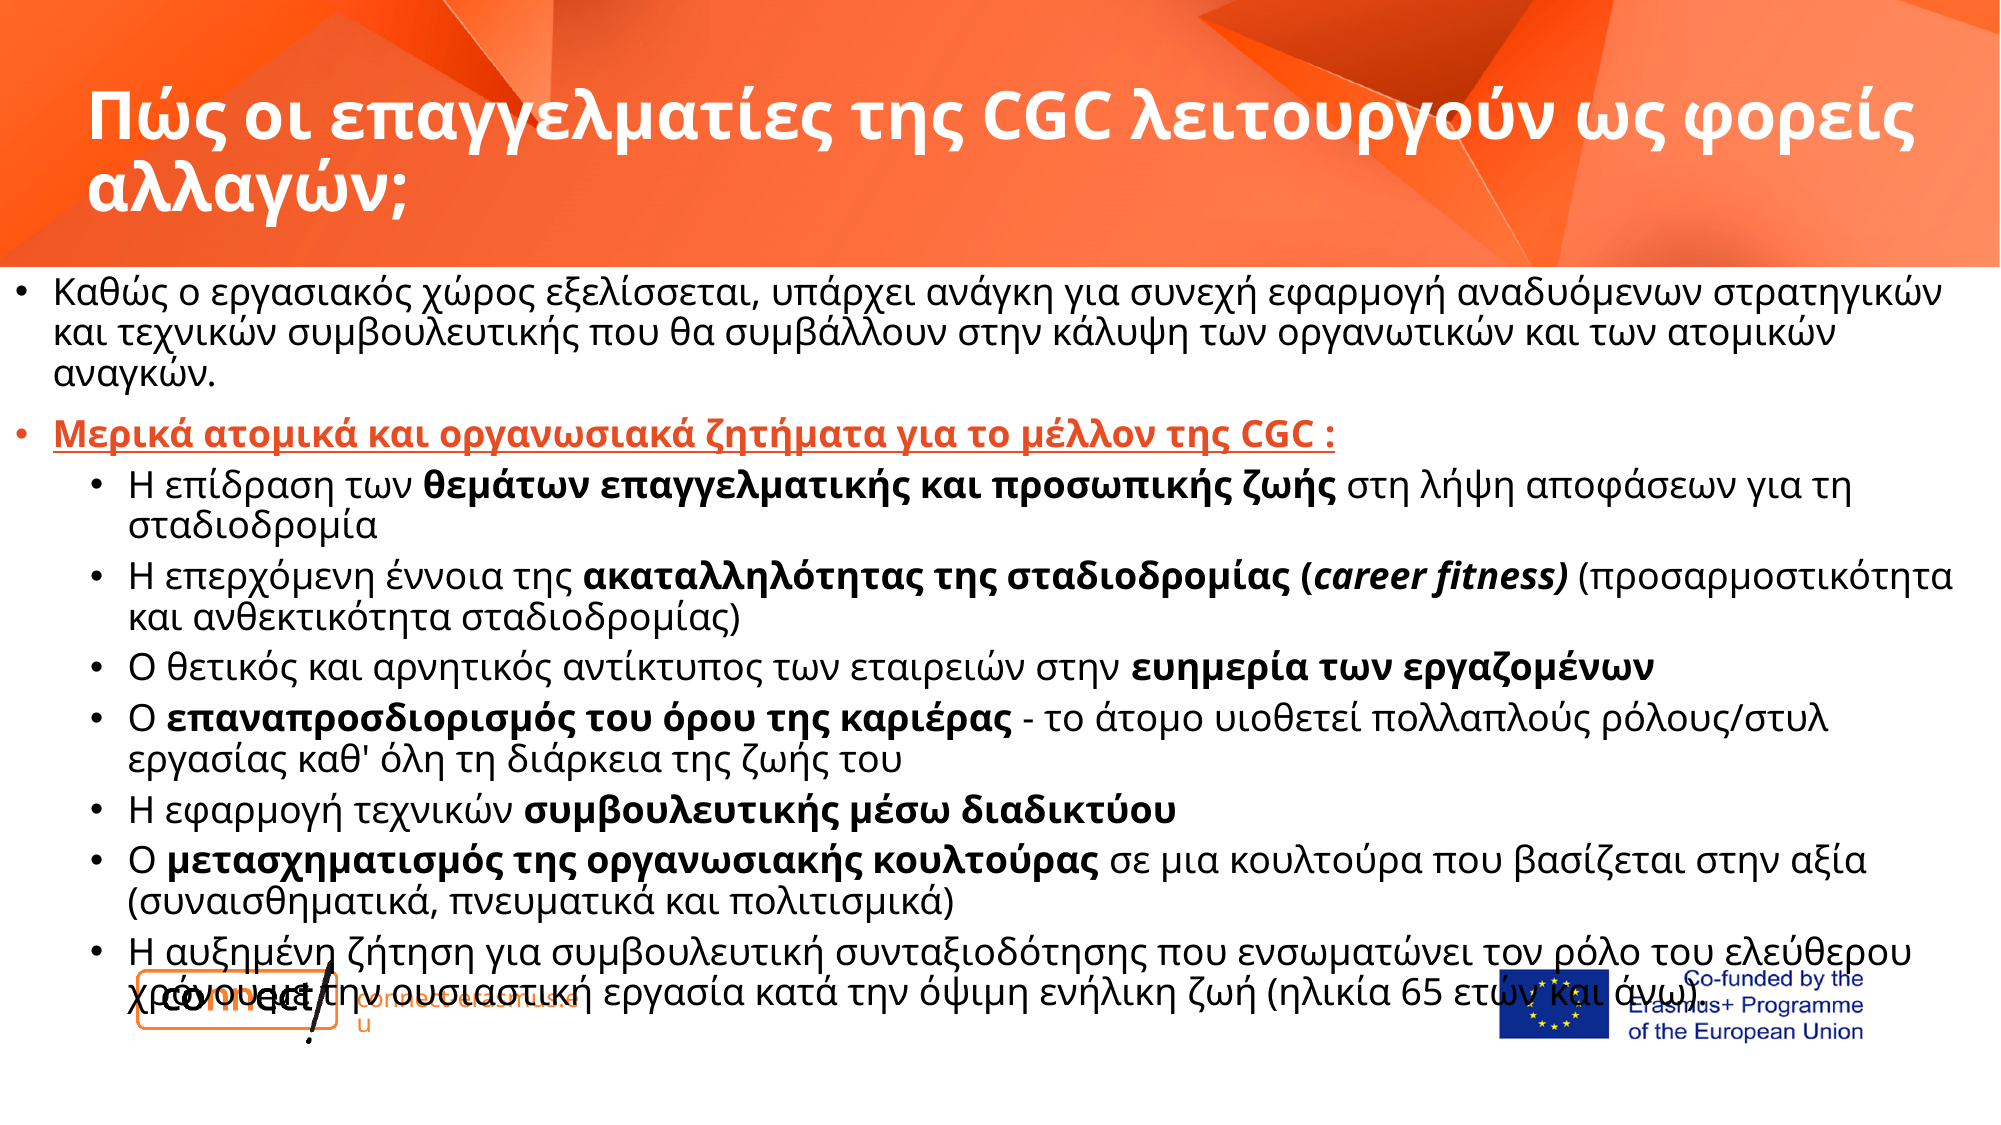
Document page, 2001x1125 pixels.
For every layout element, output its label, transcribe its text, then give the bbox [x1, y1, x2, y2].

picture [2, 0, 2000, 265]
list Καθώς ο εργασιακός χώρος εξελίσσεται, υπάρχει ανάγκη για συνεχή εφαρμογή αναδυόμενων στρατηγικών και τεχνικών συμβουλευτικής που θα συμβάλλουν στην κάλυψη των οργανωτικών και των ατομικών αναγκών. Μερικά ατομικά και οργανωσιακά ζητήματα για το μέλλον της CGC : Η επίδραση των θεμάτων επαγγελματικής και προσωπικής ζωής στη λήψη αποφάσεων για τη σταδιοδρομία Η επερχόμενη έννοια της ακαταλληλότητας της σταδιοδρομίας (career fitness) (προσαρμοστικότητα και ανθεκτικότητα σταδιοδρομίας) Ο θετικός και αρνητικός αντίκτυπος των εταιρειών στην ευημερία των εργαζομένων Ο επαναπροσδιορισμός του όρου της καριέρας - το άτομο υιοθετεί πολλαπλούς ρόλους/στυλ εργασίας καθ' όλη τη διάρκεια της ζωής του Η εφαρμογή τεχνικών συμβουλευτικής μέσω διαδικτύου Ο μετασχηματισμός της οργανωσιακής κουλτούρας σε μια κουλτούρα που βασίζεται στην αξία (συναισθηματικά, πνευματικά και πολιτισμικά) Η αυξημένη ζήτηση για συμβουλευτική συνταξιοδότησης που ενσωματώνει τον ρόλο του ελεύθερου χρόνου με την ουσιαστική εργασία κατά την όψιμη ενήλικη ζωή (ηλικία 65 ετών και άνω). [0, 265, 2000, 940]
picture [1498, 968, 1863, 1044]
title Πώς οι επαγγελματίες της CGC λειτουργούν ως φορείς αλλαγών; [71, 138, 1953, 233]
picture [136, 960, 338, 1044]
footer connect-erasmus.eu [341, 976, 607, 1022]
